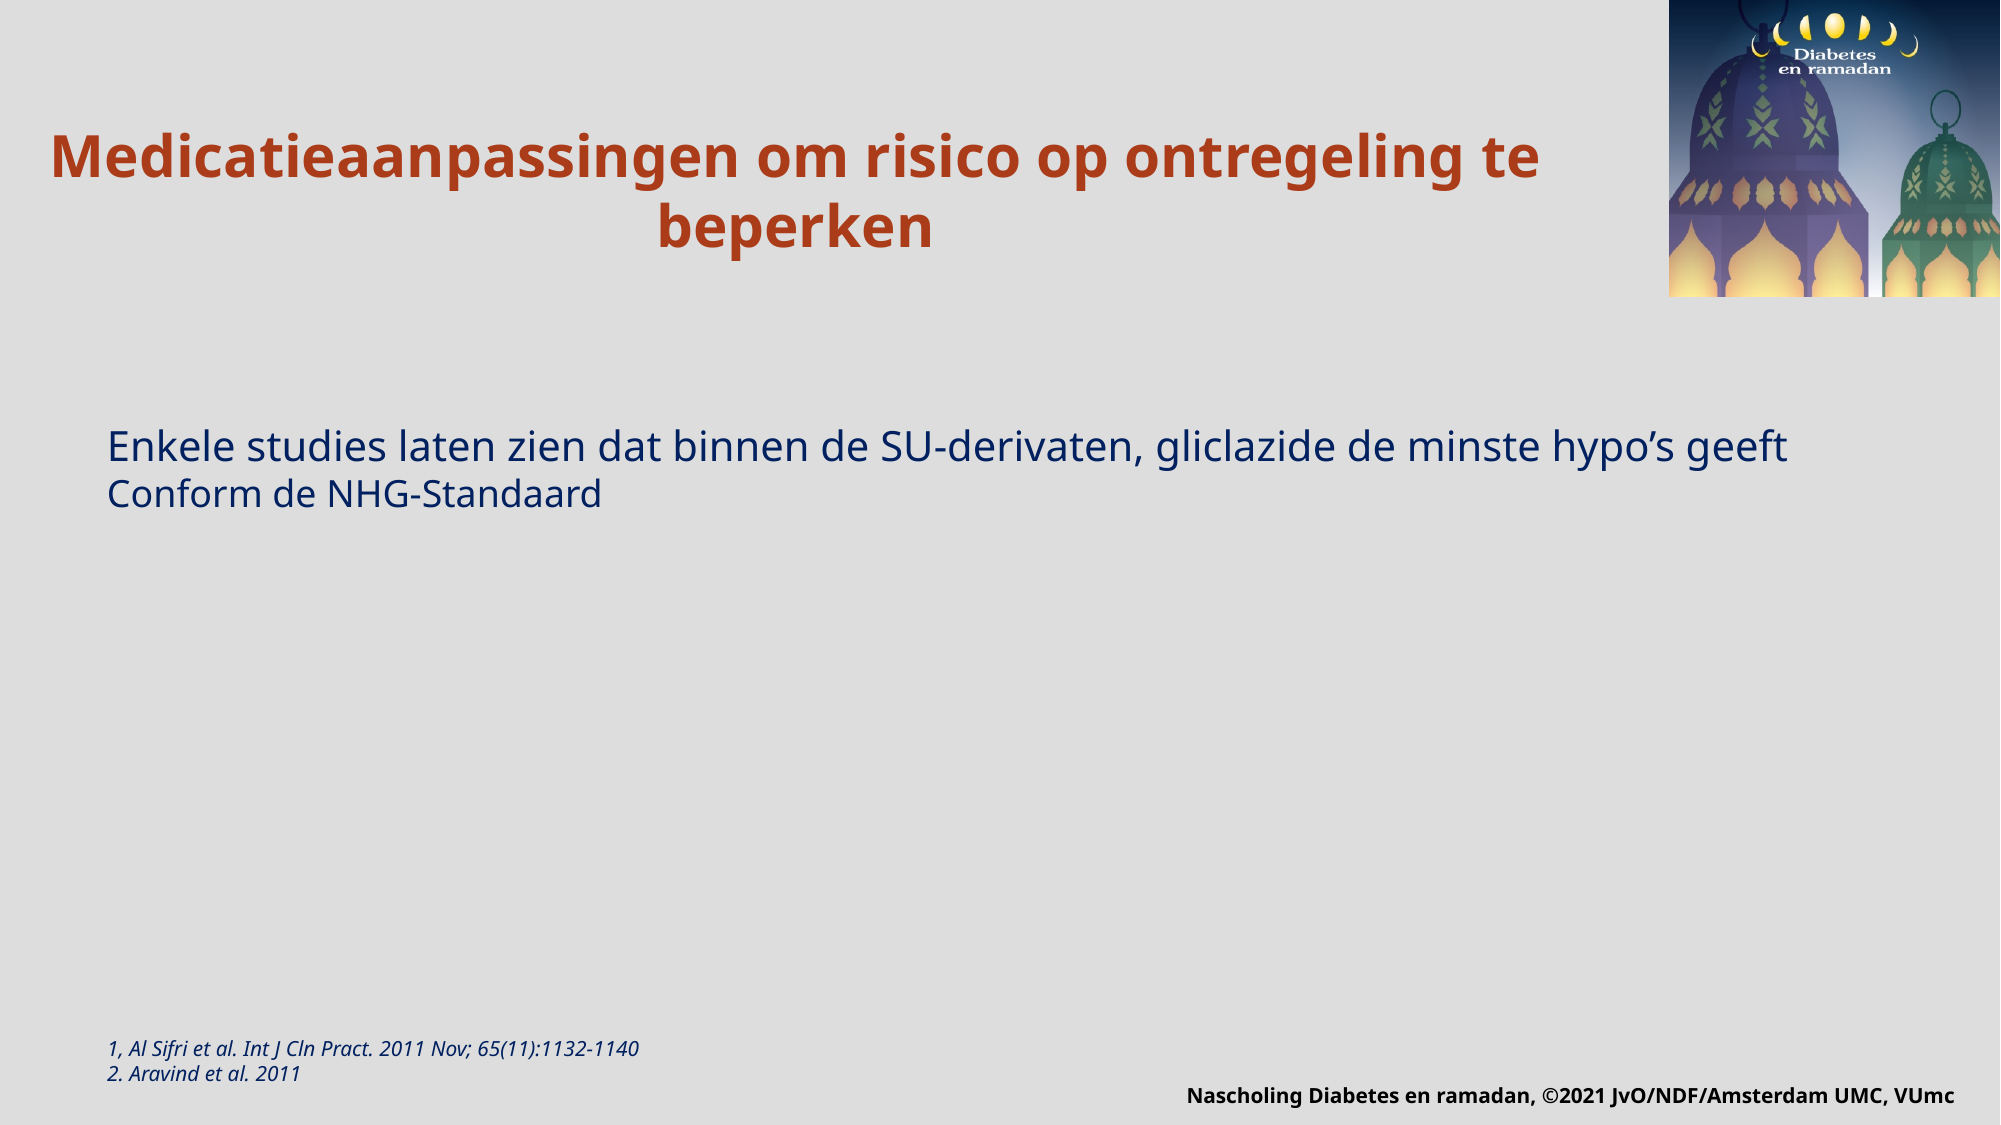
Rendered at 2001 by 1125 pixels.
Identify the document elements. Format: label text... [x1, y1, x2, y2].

picture [1669, 0, 2000, 298]
text_box Medicatieaanpassingen om risico op ontregeling te beperken [28, 111, 1563, 267]
text_box Enkele studies laten zien dat binnen de SU-derivaten, gliclazide de minste hypo’s geeft Conform de NHG-Standaard [92, 362, 2000, 712]
footer 1, Al Sifri et al. Int J Cln Pract. 2011 Nov; 65(11):1132-1140 2. Aravind et al. 2011 [92, 1048, 726, 1099]
